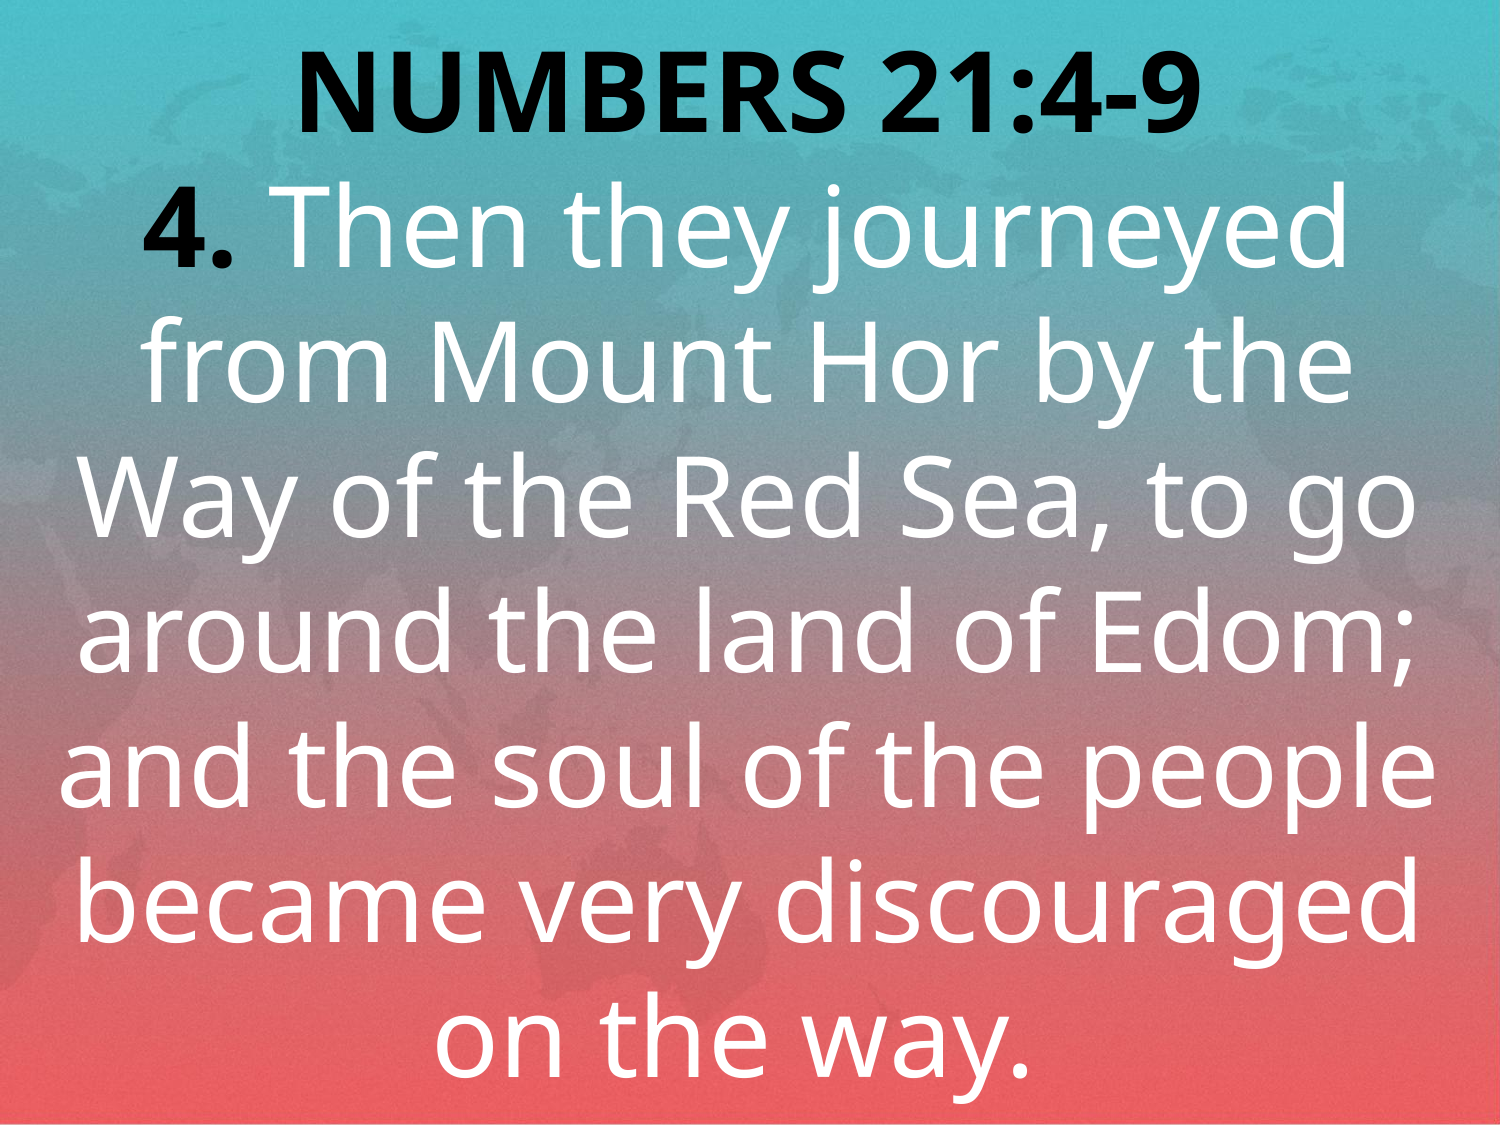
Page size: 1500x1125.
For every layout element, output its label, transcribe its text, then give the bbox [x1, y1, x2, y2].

picture [0, 0, 1500, 1125]
text_box NUMBERS 21:4-9 4. Then they journeyed from Mount Hor by the Way of the Red Sea, to go around the land of Edom; and the soul of the people became very discouraged on the way. [12, 12, 1486, 1107]
